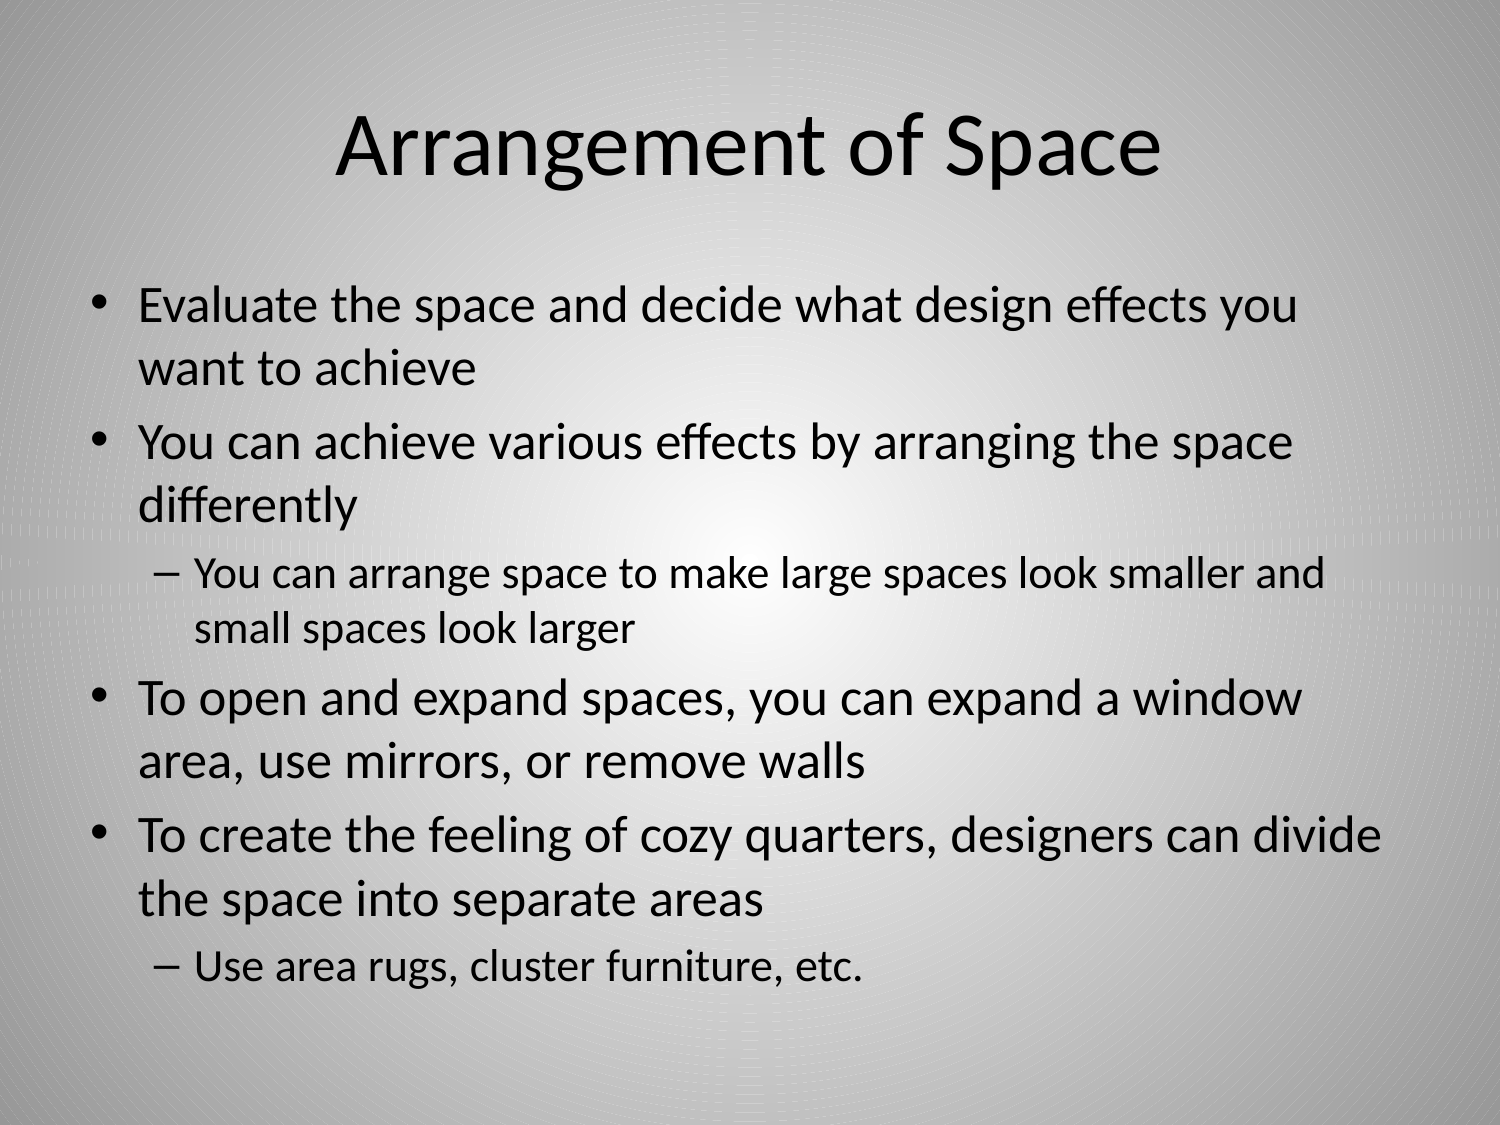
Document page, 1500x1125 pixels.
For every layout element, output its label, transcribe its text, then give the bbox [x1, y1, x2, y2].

title Arrangement of Space [75, 45, 1425, 233]
list Evaluate the space and decide what design effects you want to achieve You can achieve various effects by arranging the space differently You can arrange space to make large spaces look smaller and small spaces look larger To open and expand spaces, you can expand a window area, use mirrors, or remove walls To create the feeling of cozy quarters, designers can divide the space into separate areas Use area rugs, cluster furniture, etc. [75, 262, 1425, 1005]
